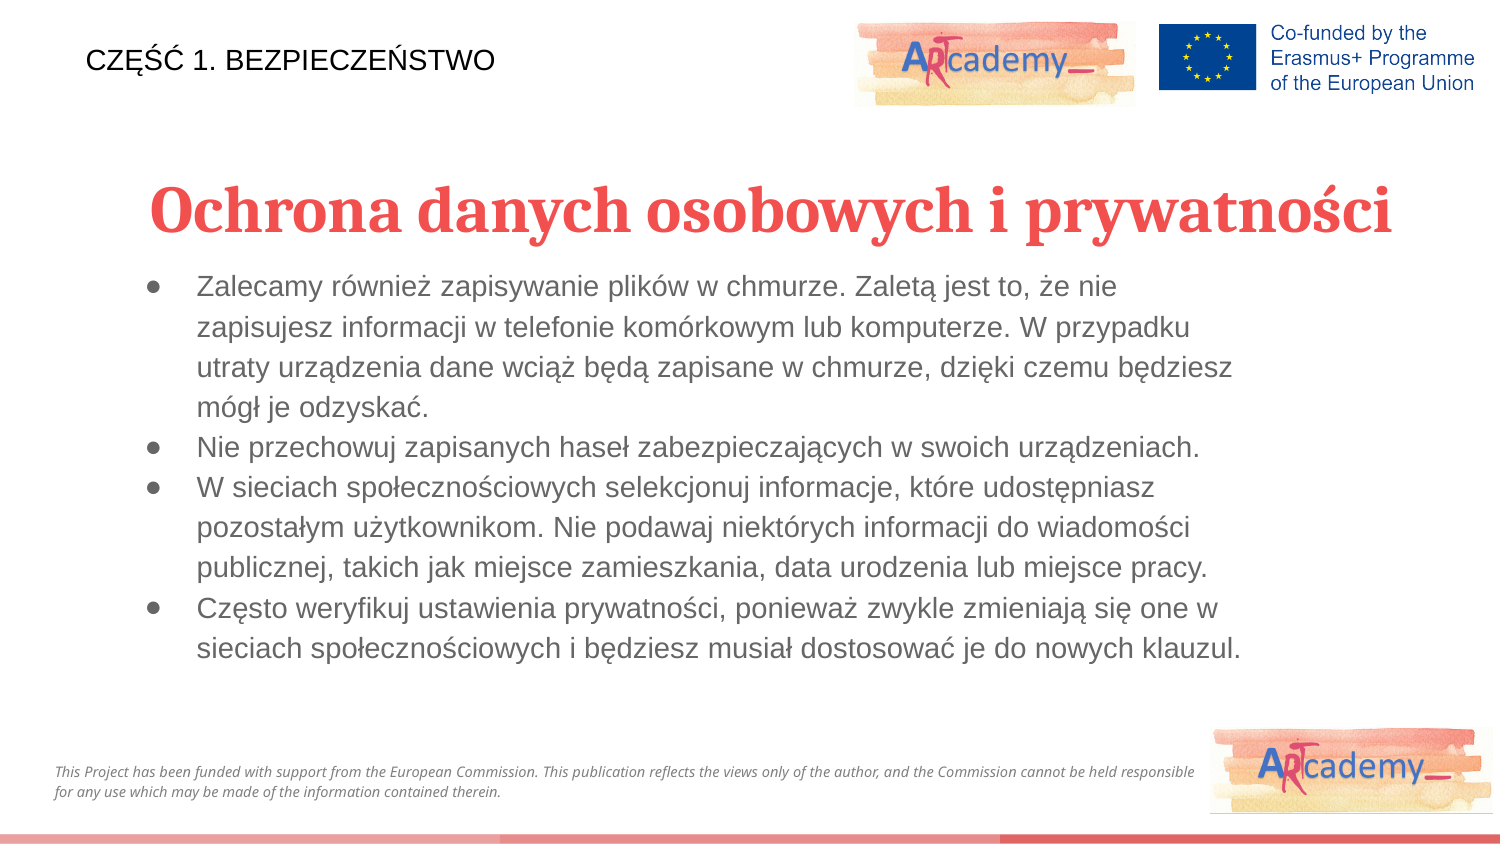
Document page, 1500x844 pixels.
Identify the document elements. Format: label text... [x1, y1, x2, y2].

picture [1158, 24, 1474, 94]
picture [1210, 709, 1493, 844]
picture [854, 2, 1137, 138]
list Zalecamy również zapisywanie plików w chmurze. Zaletą jest to, że nie zapisujesz informacji w telefonie komórkowym lub komputerze. W przypadku utraty urządzenia dane wciąż będą zapisane w chmurze, dzięki czemu będziesz mógł je odzyskać. Nie przechowuj zapisanych haseł zabezpieczających w swoich urządzeniach. W sieciach społecznościowych selekcjonuj informacje, które udostępniasz pozostałym użytkownikom. Nie podawaj niektórych informacji do wiadomości publicznej, takich jak miejsce zamieszkania, data urodzenia lub miejsce pracy. Często weryfikuj ustawienia prywatności, ponieważ zwykle zmieniają się one w sieciach społecznościowych i będziesz musiał dostosować je do nowych klauzul. [106, 247, 1278, 534]
text_box CZĘŚĆ 1. BEZPIECZEŃSTWO [70, 33, 518, 84]
text_box This Project has been funded with support from the European Commission. This publication reflects the views only of the author, and the Commission cannot be held responsible for any use which may be made of the information contained therein. [39, 754, 1205, 799]
title Ochrona danych osobowych i prywatności [70, 53, 1474, 261]
